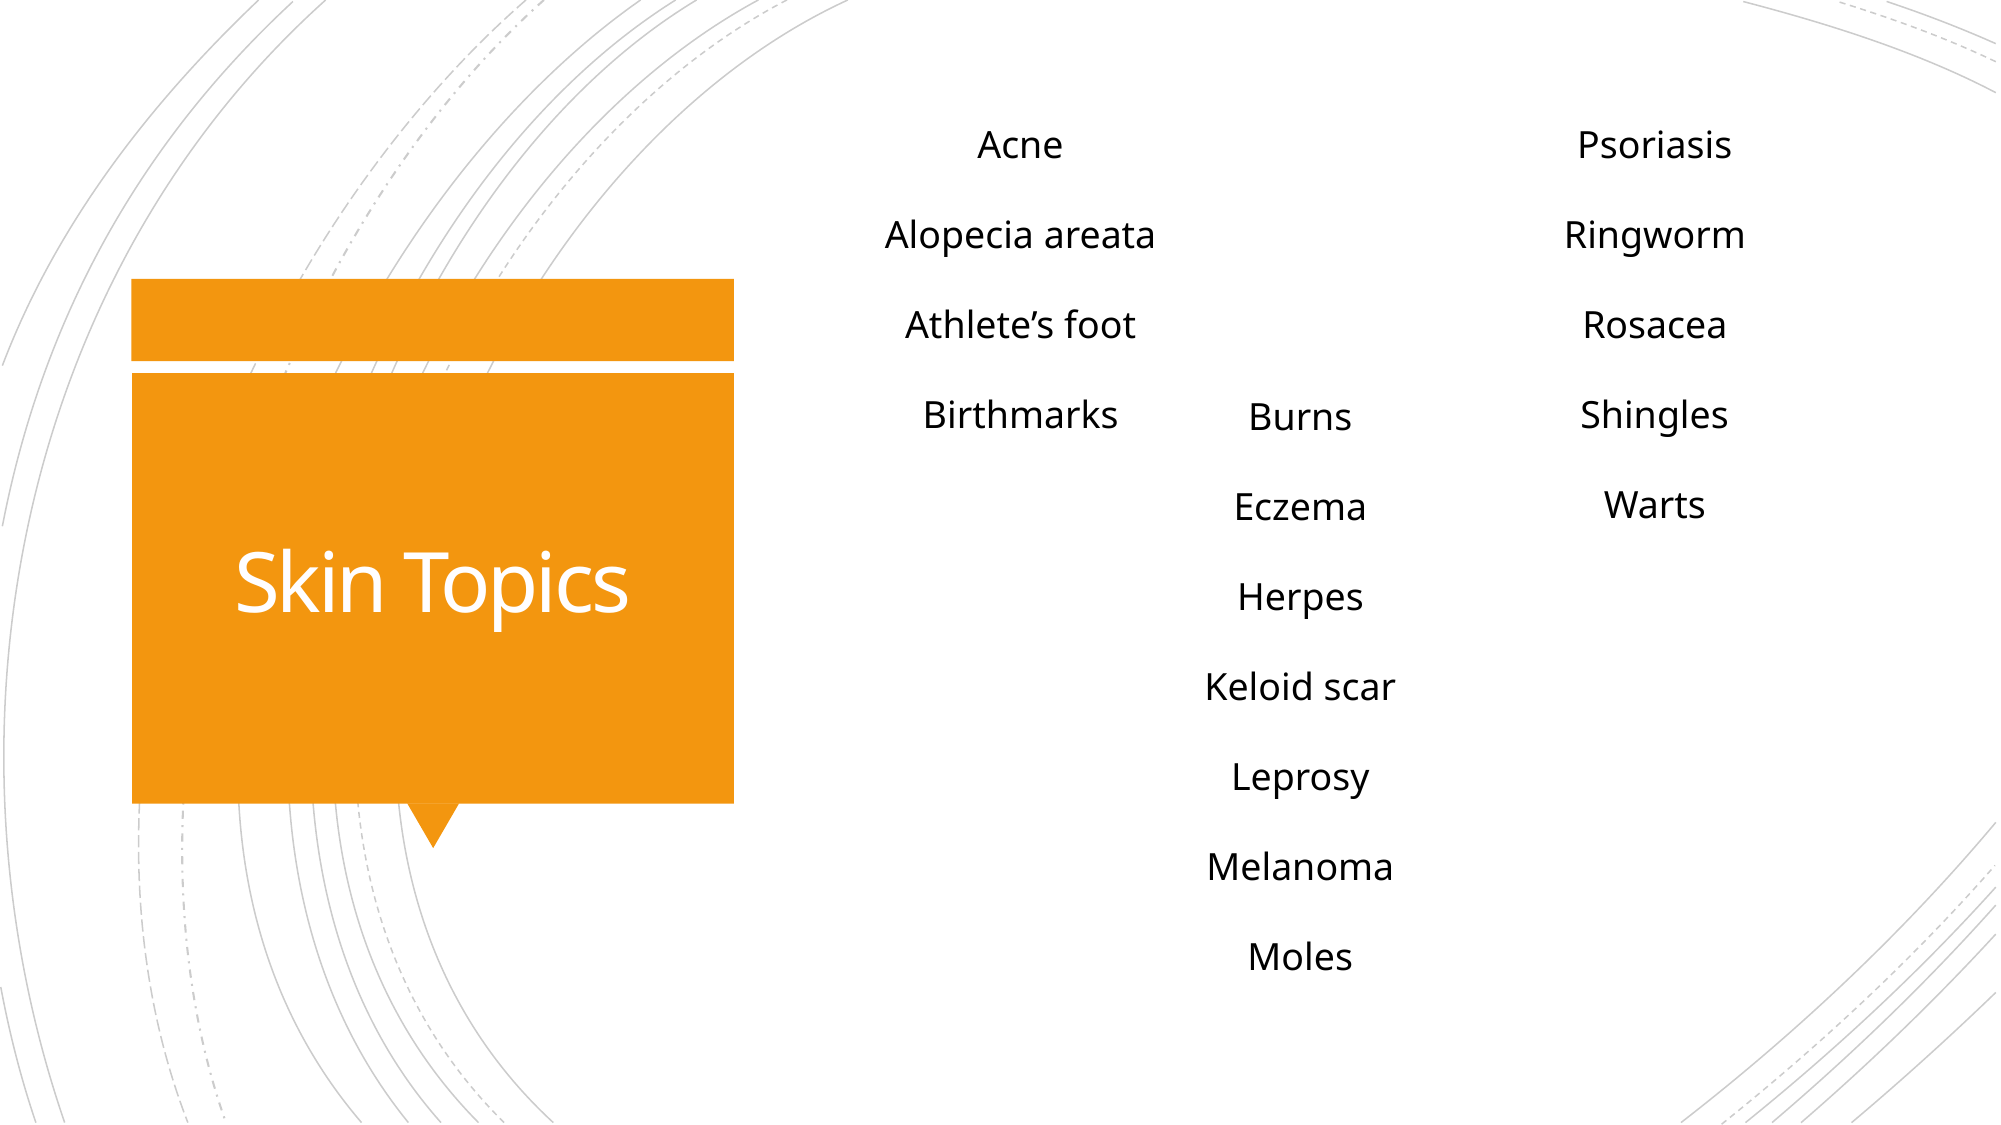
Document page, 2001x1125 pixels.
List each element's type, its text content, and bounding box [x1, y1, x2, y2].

text_box Burns Eczema Herpes Keloid scar Leprosy Melanoma Moles [1108, 385, 1493, 986]
title Skin Topics [145, 385, 720, 789]
text_box Psoriasis Ringworm Rosacea Shingles Warts [1355, 113, 1955, 534]
text_box Acne Alopecia areata Athlete’s foot Birthmarks [842, 113, 1199, 444]
